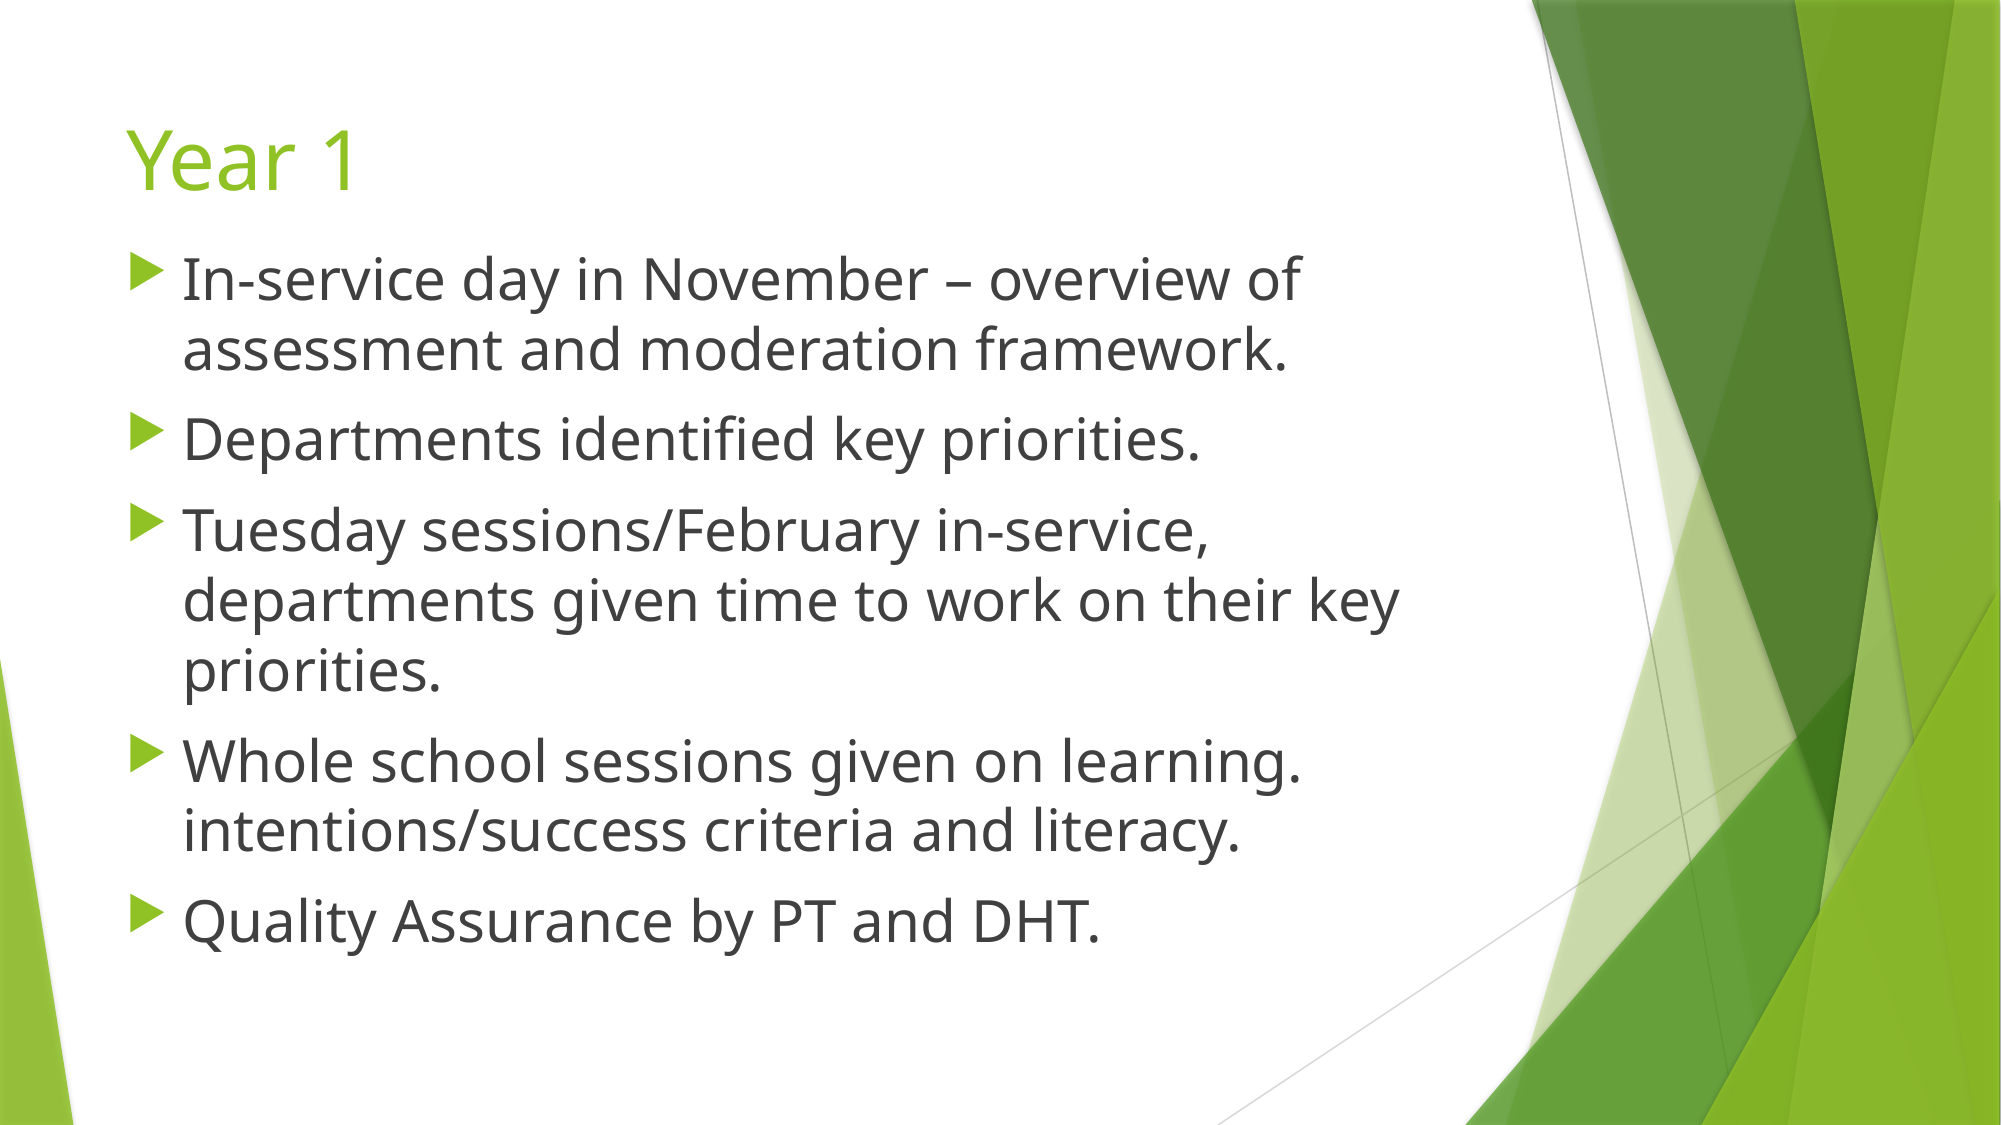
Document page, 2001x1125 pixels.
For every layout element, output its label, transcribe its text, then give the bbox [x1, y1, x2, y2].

title Year 1 [111, 99, 1522, 234]
list In-service day in November – overview of assessment and moderation framework. Departments identified key priorities. Tuesday sessions/February in-service, departments given time to work on their key priorities. Whole school sessions given on learning. intentions/success criteria and literacy. Quality Assurance by PT and DHT. [111, 234, 1522, 992]
